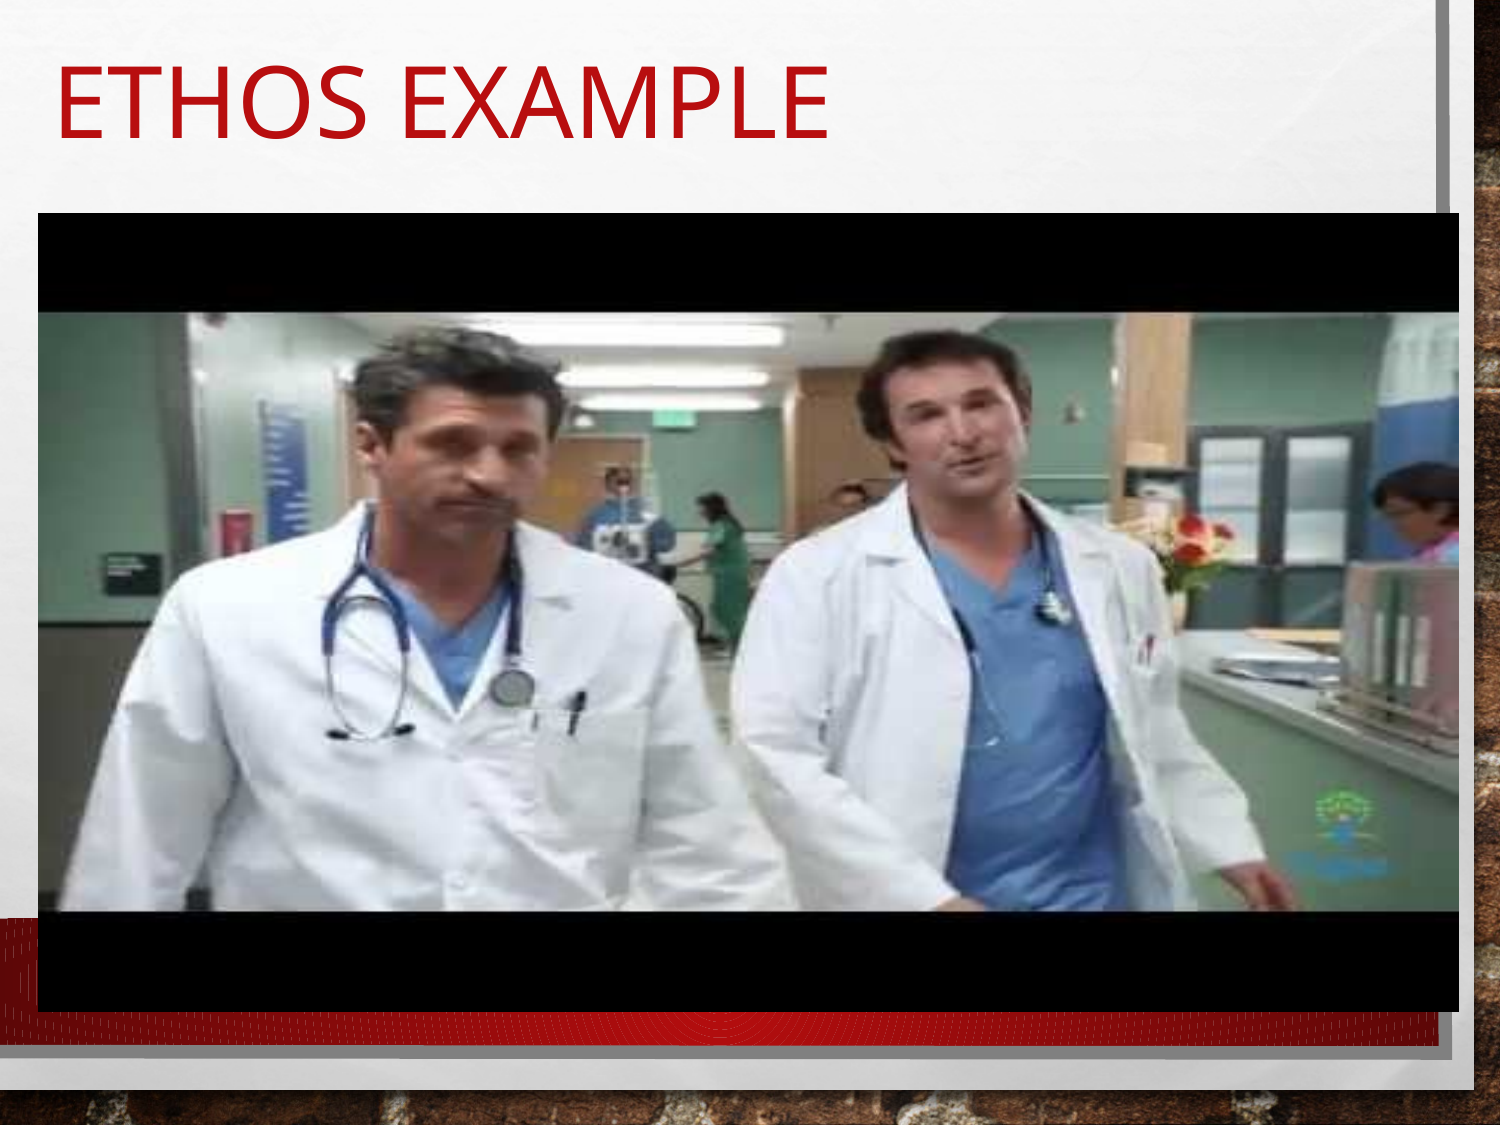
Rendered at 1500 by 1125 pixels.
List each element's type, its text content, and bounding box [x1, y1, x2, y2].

picture [0, 0, 1500, 1125]
title ETHOS Example [37, 12, 1225, 200]
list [37, 212, 1460, 1013]
